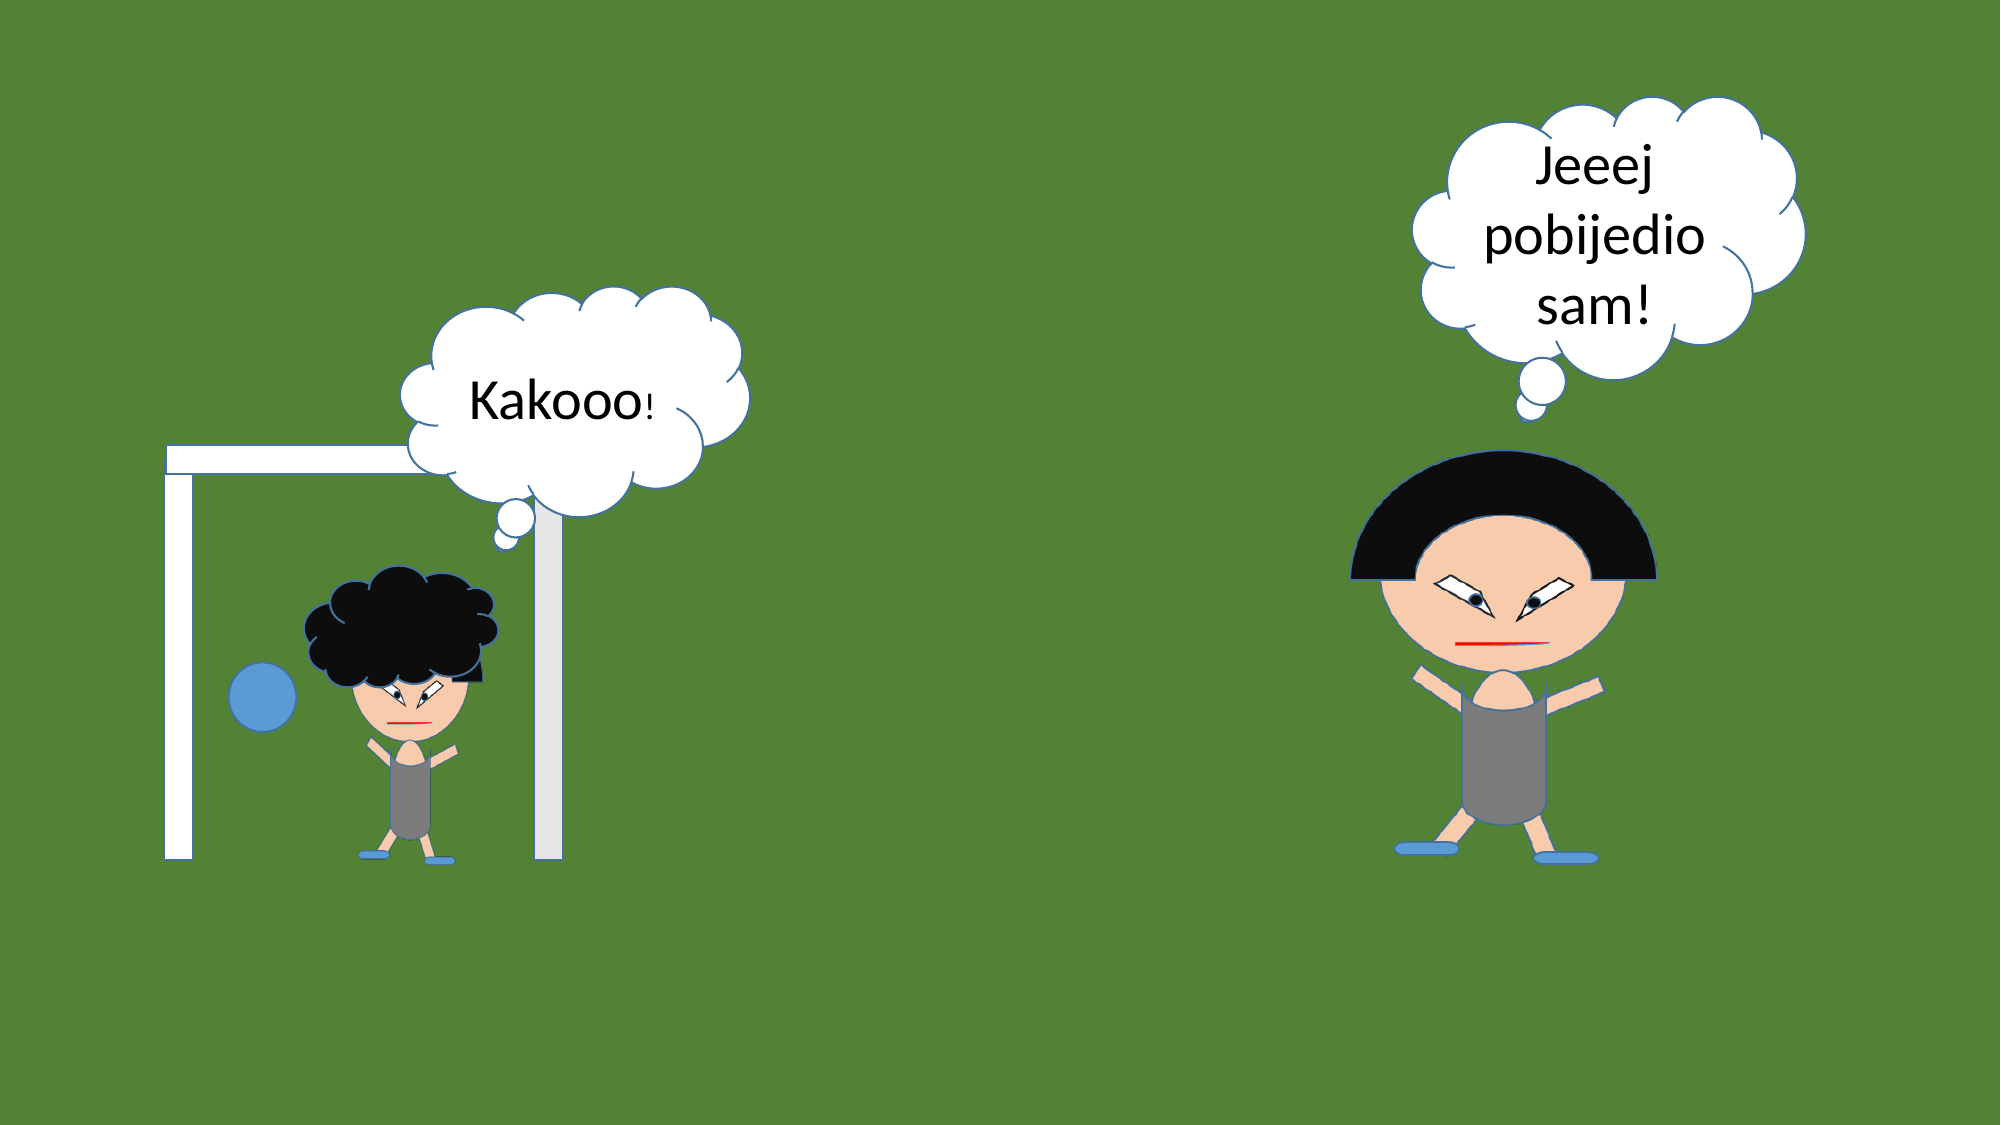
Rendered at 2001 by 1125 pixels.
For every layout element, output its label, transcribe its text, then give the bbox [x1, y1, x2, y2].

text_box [303, 565, 499, 866]
text_box [163, 461, 194, 861]
text_box [165, 444, 429, 475]
text_box [227, 661, 298, 734]
text_box Kakooo! [398, 285, 752, 553]
picture [1349, 449, 1657, 866]
text_box [533, 498, 564, 861]
text_box Jeeej pobijedio sam! [1410, 95, 1807, 424]
